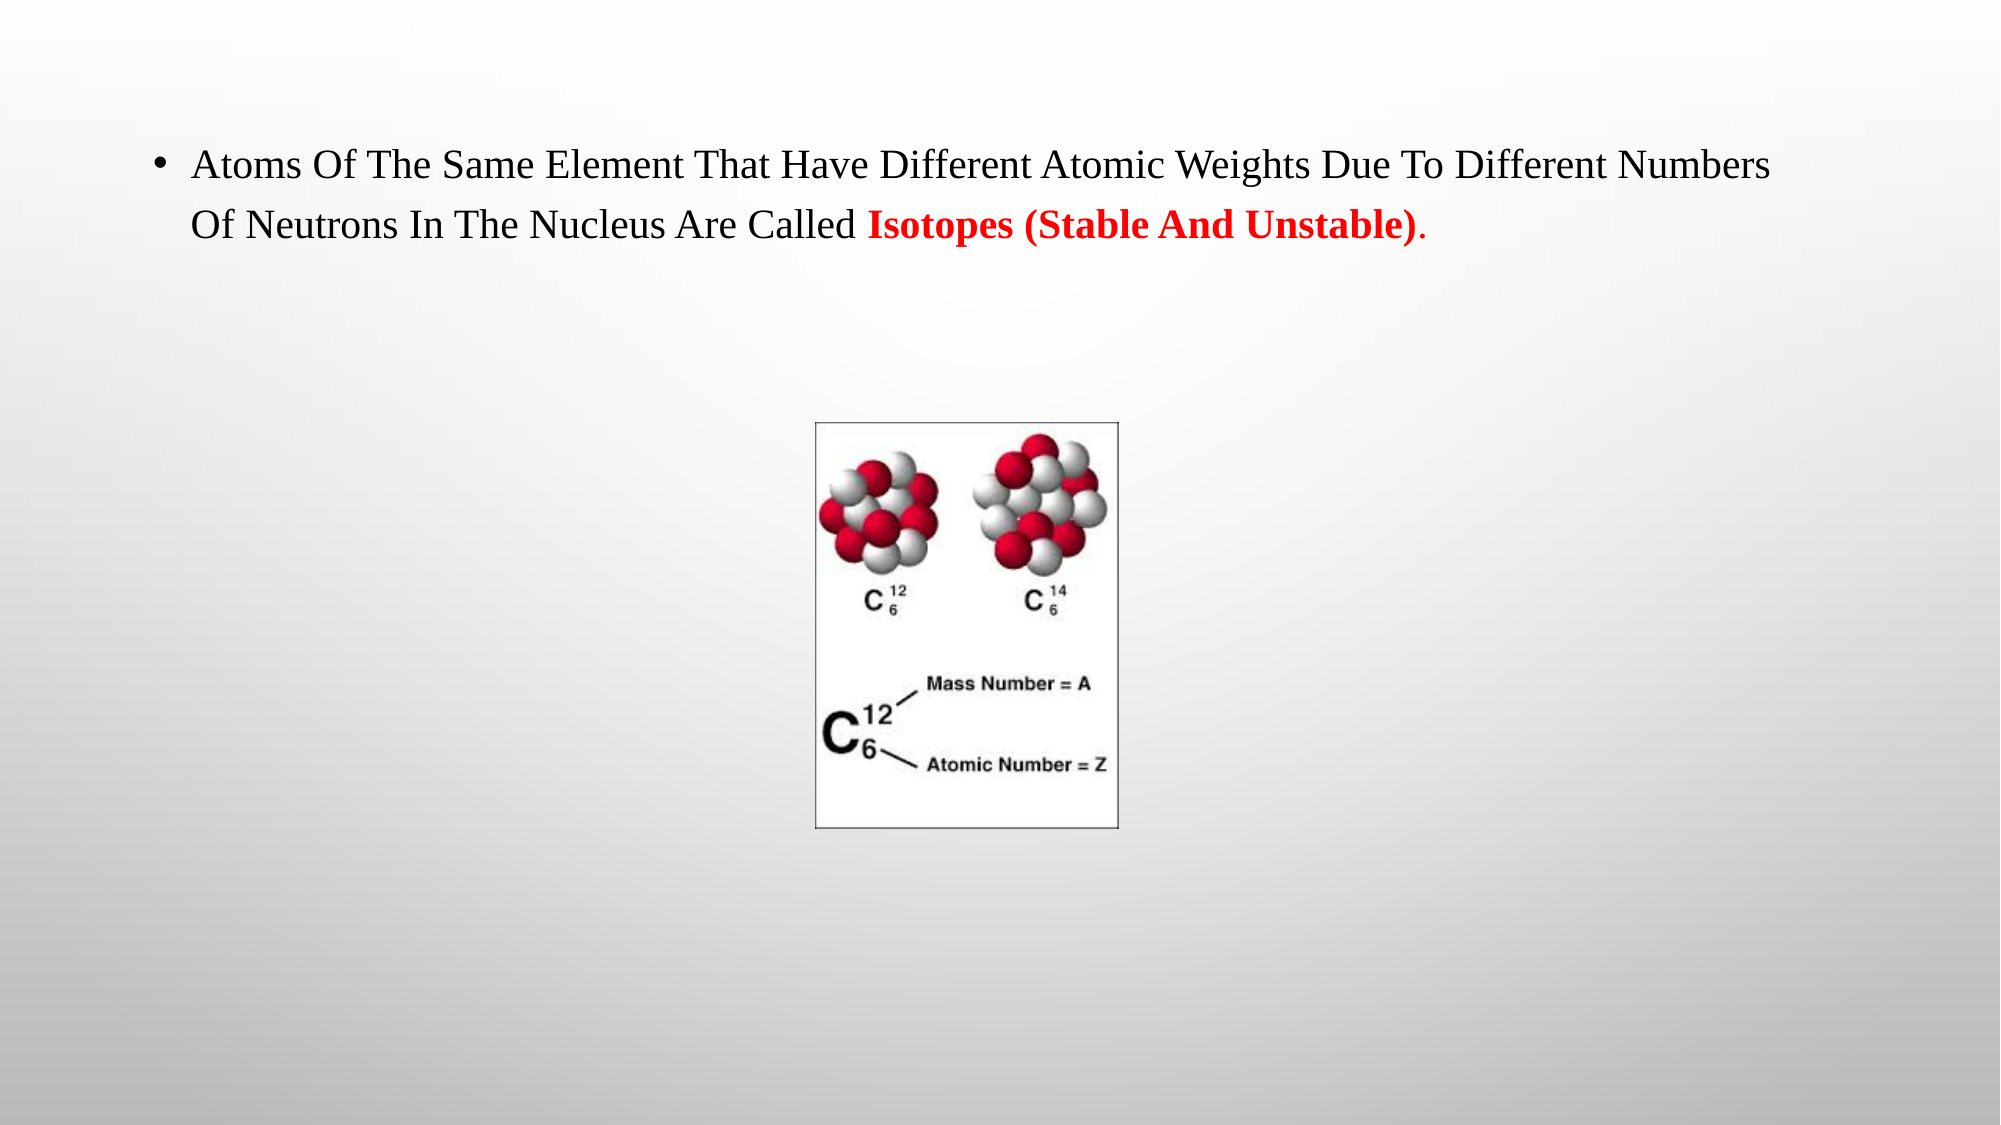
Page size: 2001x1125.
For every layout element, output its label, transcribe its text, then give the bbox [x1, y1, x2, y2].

list Atoms Of The Same Element That Have Different Atomic Weights Due To Different Numbers Of Neutrons In The Nucleus Are Called Isotopes (Stable And Unstable). [138, 119, 1839, 682]
picture [0, 0, 2000, 1125]
